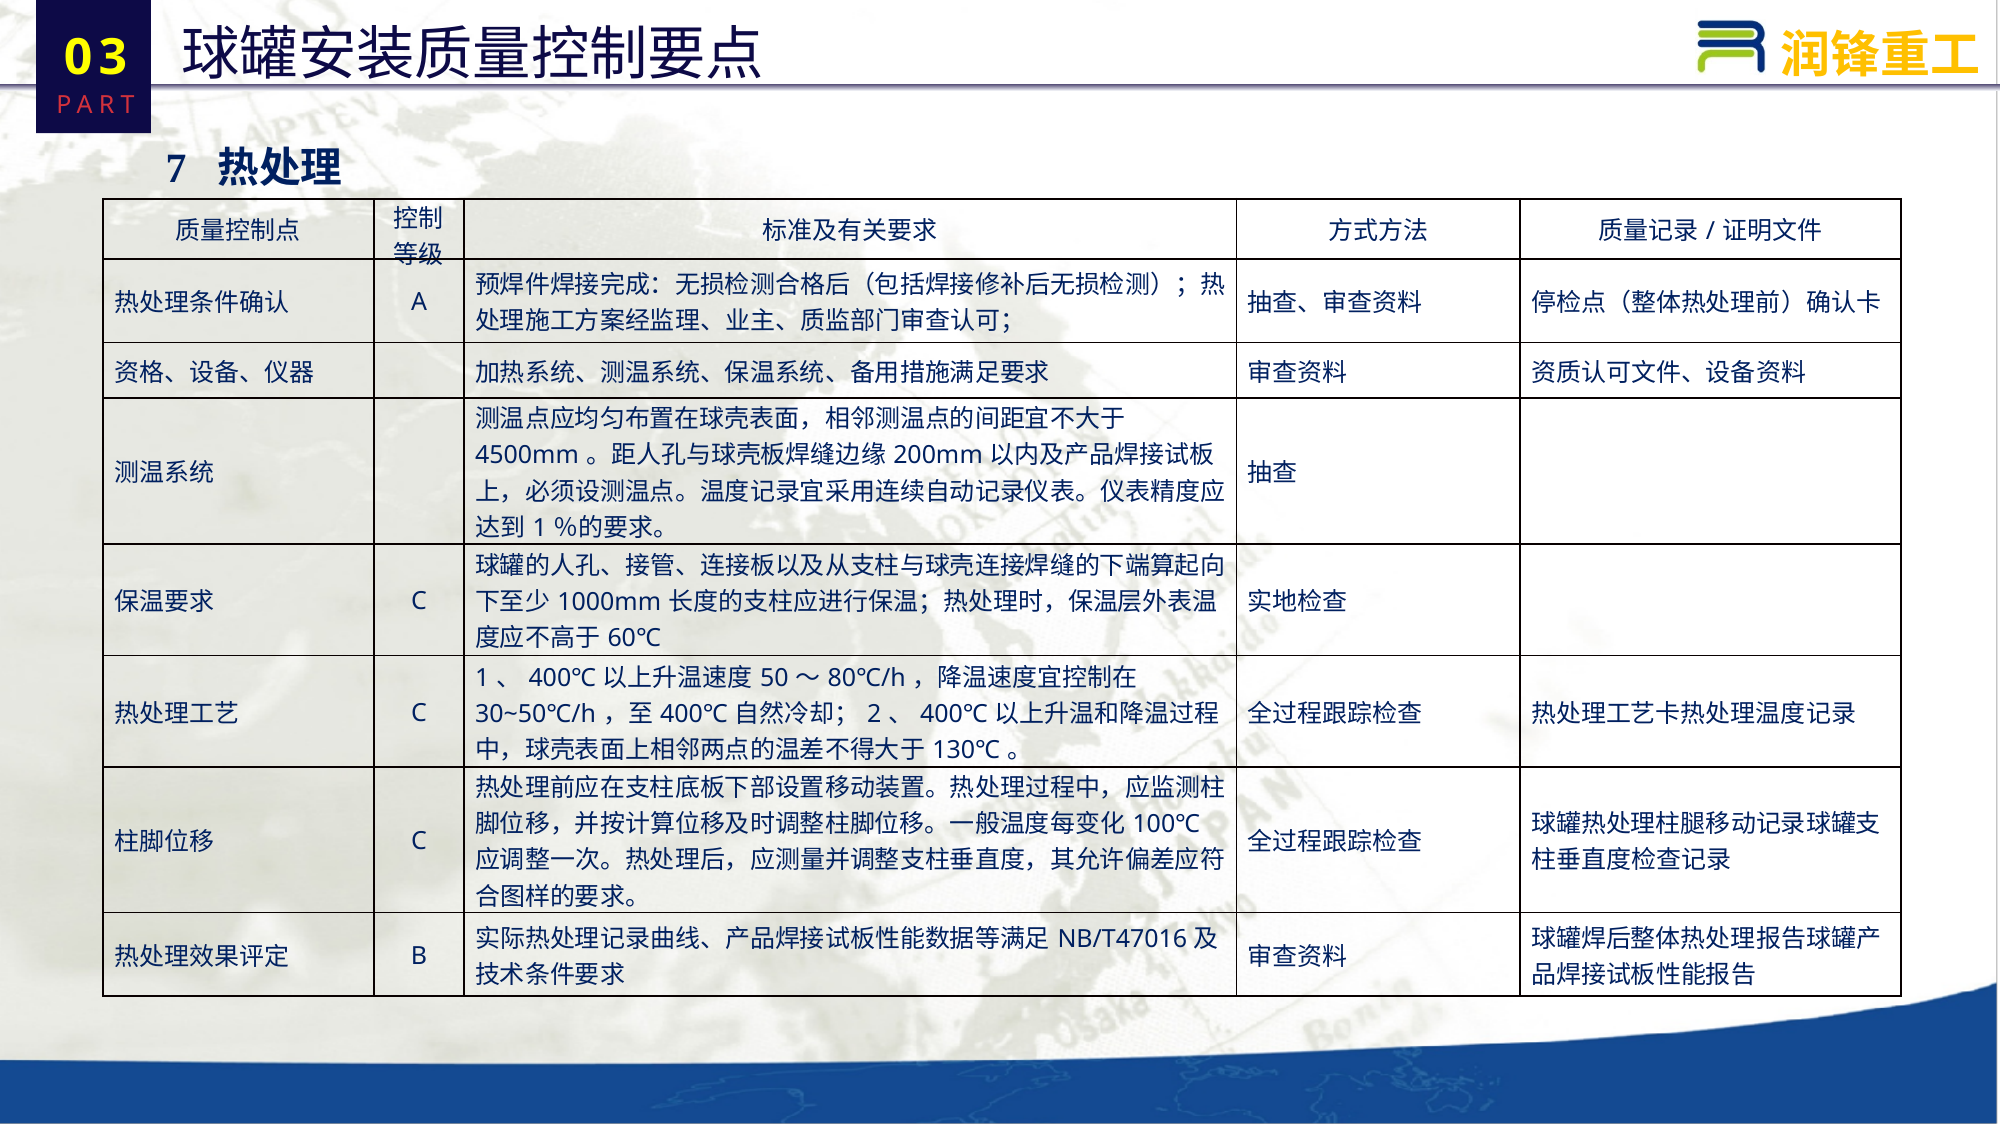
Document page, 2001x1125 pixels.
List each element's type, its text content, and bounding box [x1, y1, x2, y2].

table_cell 热处理工艺卡热处理温度记录 [1521, 656, 1900, 766]
table_cell 球罐热处理柱腿移动记录球罐支柱垂直度检查记录 [1521, 768, 1900, 912]
table_cell 测温系统 [104, 399, 373, 543]
table_cell [1521, 399, 1900, 543]
table_cell 热处理工艺 [104, 656, 373, 766]
table_cell 加热系统、测温系统、保温系统、备用措施满足要求 [465, 343, 1236, 397]
table_header 控制等级 [375, 200, 463, 258]
text_box 7 热处理 [150, 133, 1814, 198]
table_cell [375, 343, 463, 397]
table_header 方式方法 [1237, 200, 1519, 258]
table_cell C [375, 768, 463, 912]
table_cell C [375, 656, 463, 766]
table_header 标准及有关要求 [465, 200, 1236, 258]
table_cell 资质认可文件、设备资料 [1521, 343, 1900, 397]
table_cell 测温点应均匀布置在球壳表面，相邻测温点的间距宜不大于4500mm。距人孔与球壳板焊缝边缘200mm以内及产品焊接试板上，必须设测温点。温度记录宜采用连续自动记录仪表。仪表精度应达到1％的要求。 [465, 399, 1236, 543]
table_cell 抽查 [1237, 399, 1519, 543]
table_header 质量记录/证明文件 [1521, 200, 1900, 258]
table_cell 实地检查 [1237, 545, 1519, 655]
table_cell 球罐的人孔、接管、连接板以及从支柱与球壳连接焊缝的下端算起向下至少1000mm长度的支柱应进行保温；热处理时，保温层外表温度应不高于60℃ [465, 545, 1236, 655]
table_cell [1521, 545, 1900, 655]
table_cell B [375, 913, 463, 995]
table_cell 热处理前应在支柱底板下部设置移动装置。热处理过程中，应监测柱脚位移，并按计算位移及时调整柱脚位移。一般温度每变化100℃应调整一次。热处理后，应测量并调整支柱垂直度，其允许偏差应符合图样的要求。 [465, 768, 1236, 912]
table_cell 全过程跟踪检查 [1237, 768, 1519, 912]
table_cell 柱脚位移 [104, 768, 373, 912]
table_cell 停检点（整体热处理前）确认卡 [1521, 260, 1900, 342]
table_cell C [375, 545, 463, 655]
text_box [35, 0, 156, 134]
table_cell 1、400℃以上升温速度50～80℃/h，降温速度宜控制在30~50℃/h，至400℃自然冷却；2、400℃以上升温和降温过程中，球壳表面上相邻两点的温差不得大于130℃。 [465, 656, 1236, 766]
table_cell 热处理效果评定 [104, 913, 373, 995]
table_cell 审查资料 [1237, 913, 1519, 995]
text_box [0, 84, 35, 91]
table_cell [375, 399, 463, 543]
table_cell 审查资料 [1237, 343, 1519, 397]
table_cell 资格、设备、仪器 [104, 343, 373, 397]
table_cell 球罐焊后整体热处理报告球罐产品焊接试板性能报告 [1521, 913, 1900, 995]
table_cell 抽查、审查资料 [1237, 260, 1519, 342]
picture [0, 0, 35, 84]
table_cell 热处理条件确认 [104, 260, 373, 342]
text_box 球罐安装质量控制要点 [166, 8, 780, 84]
table_cell 实际热处理记录曲线、产品焊接试板性能数据等满足NB/T47016及技术条件要求 [465, 913, 1236, 995]
table_header 质量控制点 [104, 200, 373, 258]
picture [0, 0, 2001, 1125]
text_box [156, 84, 2000, 91]
table_cell 预焊件焊接完成：无损检测合格后（包括焊接修补后无损检测）；热处理施工方案经监理、业主、质监部门审查认可； [465, 260, 1236, 342]
table_cell 保温要求 [104, 545, 373, 655]
table_cell 全过程跟踪检查 [1237, 656, 1519, 766]
table_cell A [375, 260, 463, 342]
text_box 润锋重工 [1765, 14, 2000, 90]
